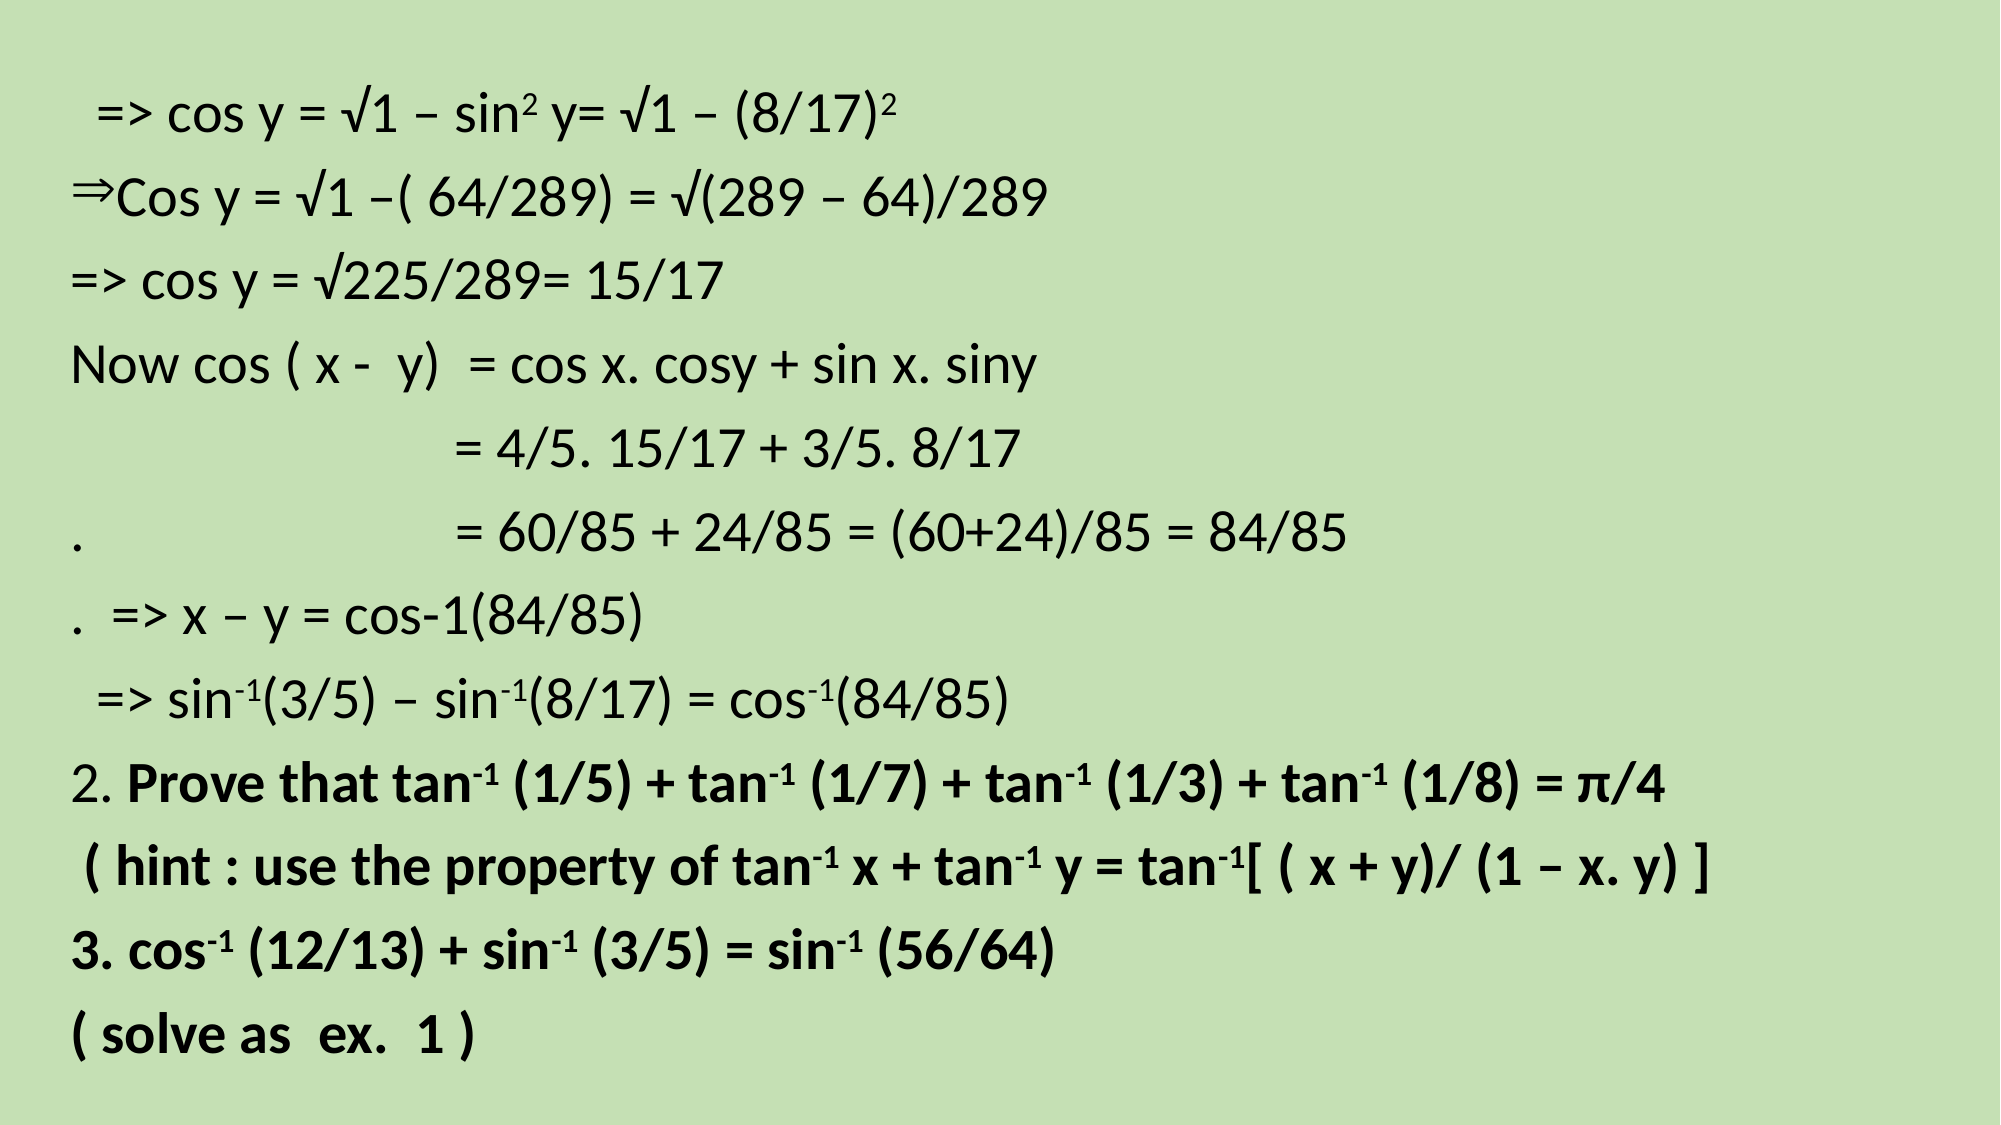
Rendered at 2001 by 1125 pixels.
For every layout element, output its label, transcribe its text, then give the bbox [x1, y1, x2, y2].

list => cos y = √1 – sin2 y= √1 – (8/17)2 Cos y = √1 –( 64/289) = √(289 – 64)/289 => cos y = √225/289= 15/17 Now cos ( x - y) = cos x. cosy + sin x. siny = 4/5. 15/17 + 3/5. 8/17 . = 60/85 + 24/85 = (60+24)/85 = 84/85 . => x – y = cos-1(84/85) => sin-1(3/5) – sin-1(8/17) = cos-1(84/85) 2. Prove that tan-1 (1/5) + tan-1 (1/7) + tan-1 (1/3) + tan-1 (1/8) = π/4 ( hint : use the property of tan-1 x + tan-1 y = tan-1[ ( x + y)/ (1 – x. y) ] 3. cos-1 (12/13) + sin-1 (3/5) = sin-1 (56/64) ( solve as ex. 1 ) [55, 74, 1781, 1097]
